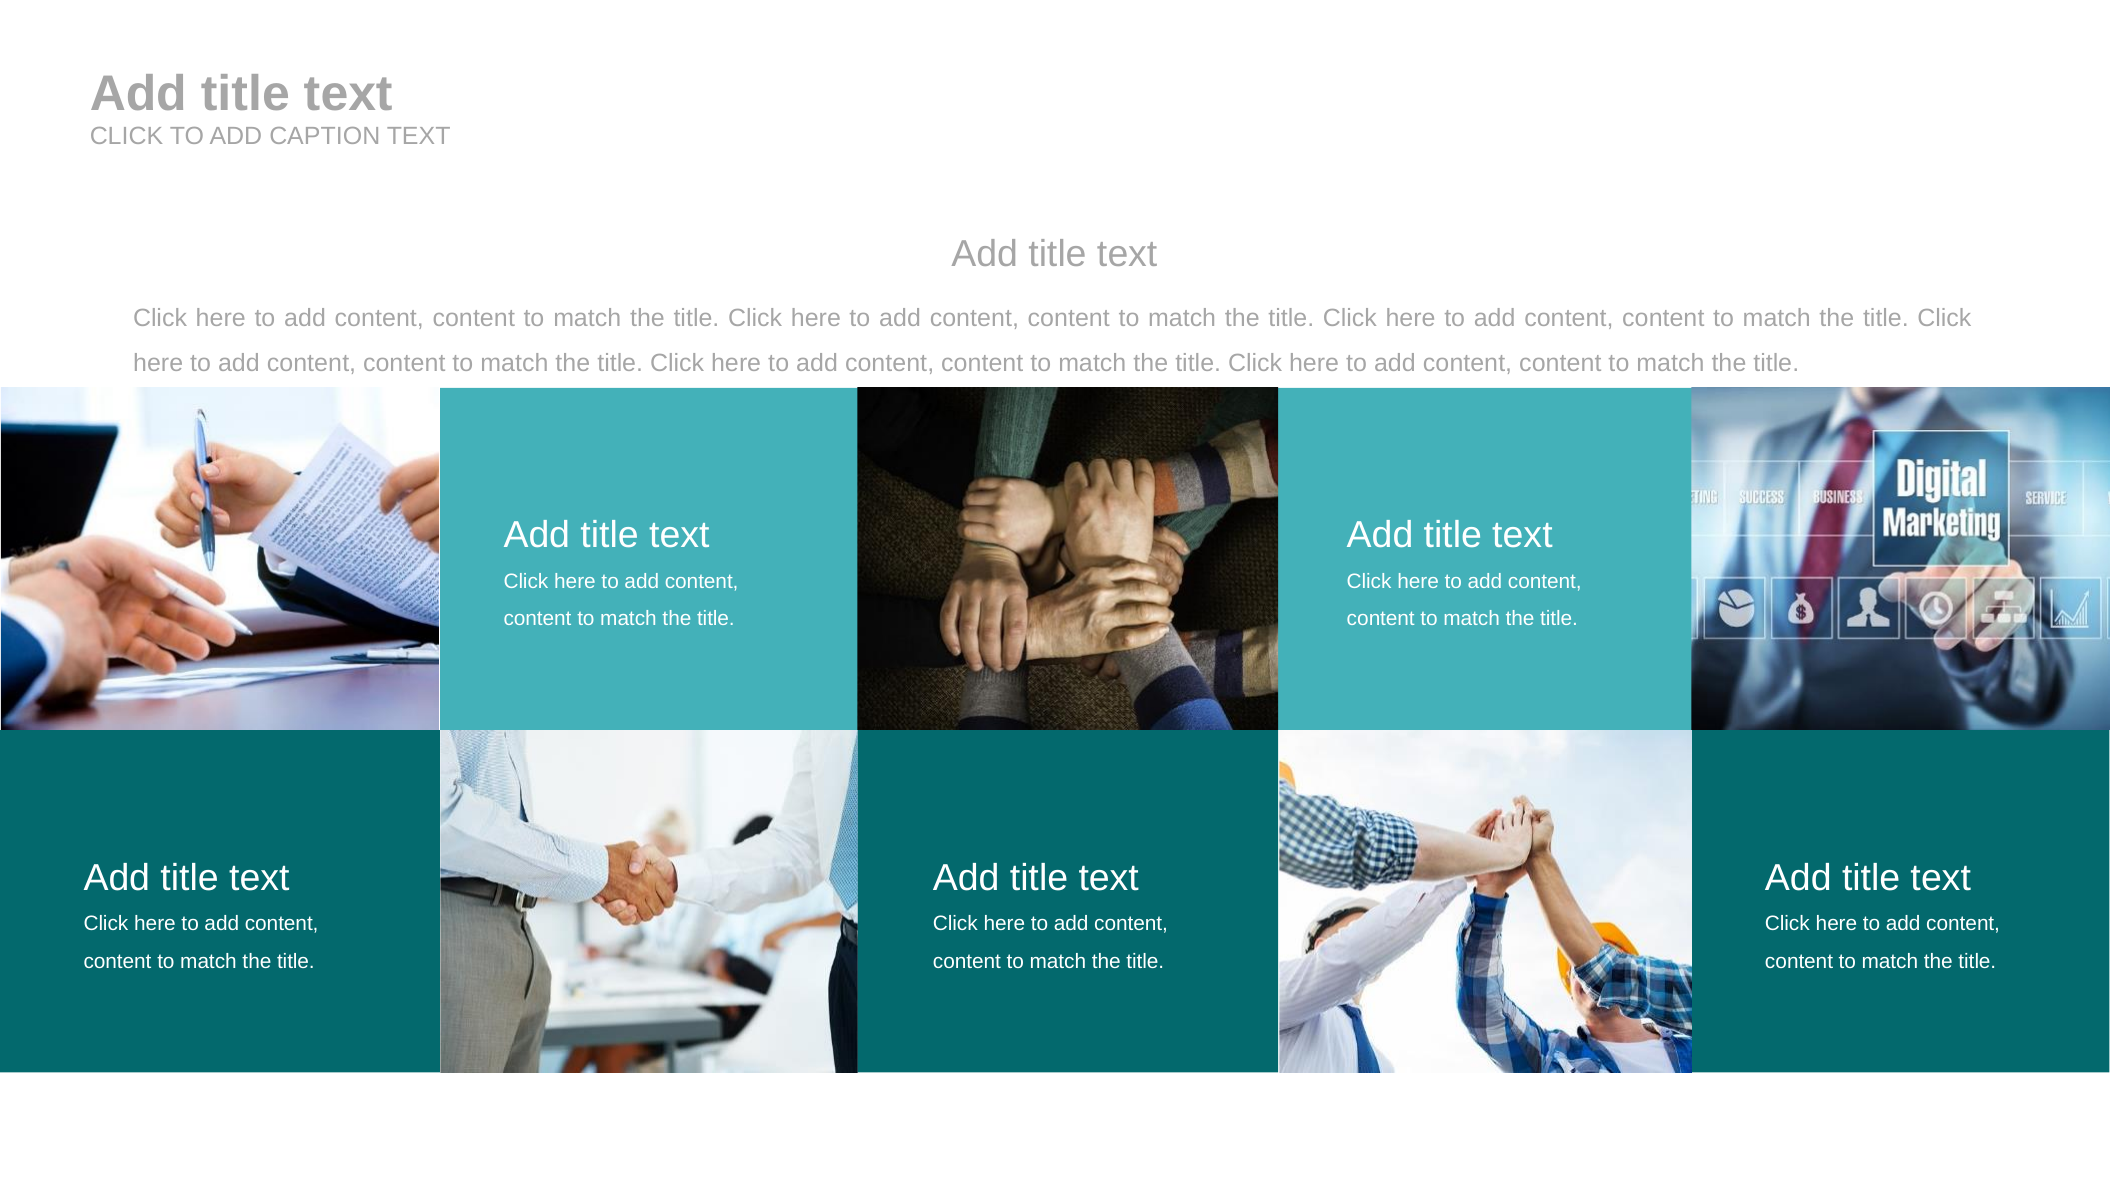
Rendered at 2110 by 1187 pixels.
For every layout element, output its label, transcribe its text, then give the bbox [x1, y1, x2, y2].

text_box Add title text [913, 228, 1196, 274]
text_box [859, 731, 1278, 1073]
text_box [1278, 729, 1693, 1073]
text_box CLICK TO ADD CAPTION TEXT [89, 119, 524, 150]
text_box [0, 387, 440, 731]
text_box [1690, 387, 2110, 731]
text_box Add title text Click here to add content, content to match the title. [83, 852, 356, 973]
text_box [439, 729, 859, 1073]
text_box [856, 387, 1279, 731]
text_box Add title text Click here to add content, content to match the title. [1764, 852, 2037, 973]
text_box Click here to add content, content to match the title. Click here to add content, content to match the title. Click here to add content, content to match the title. Click here to add content, content to match the title. Click here to add content, content to match the title. Click here to add content, content to match the title. [133, 286, 1976, 377]
text_box [1693, 731, 2110, 1073]
text_box Add title text Click here to add content, content to match the title. [932, 852, 1203, 973]
text_box [440, 387, 856, 729]
text_box [0, 731, 439, 1073]
text_box Add title text Click here to add content, content to match the title. [1346, 509, 1625, 630]
text_box Add title text Click here to add content, content to match the title. [503, 509, 795, 630]
text_box Add title text [89, 60, 618, 121]
text_box [1279, 387, 1690, 729]
